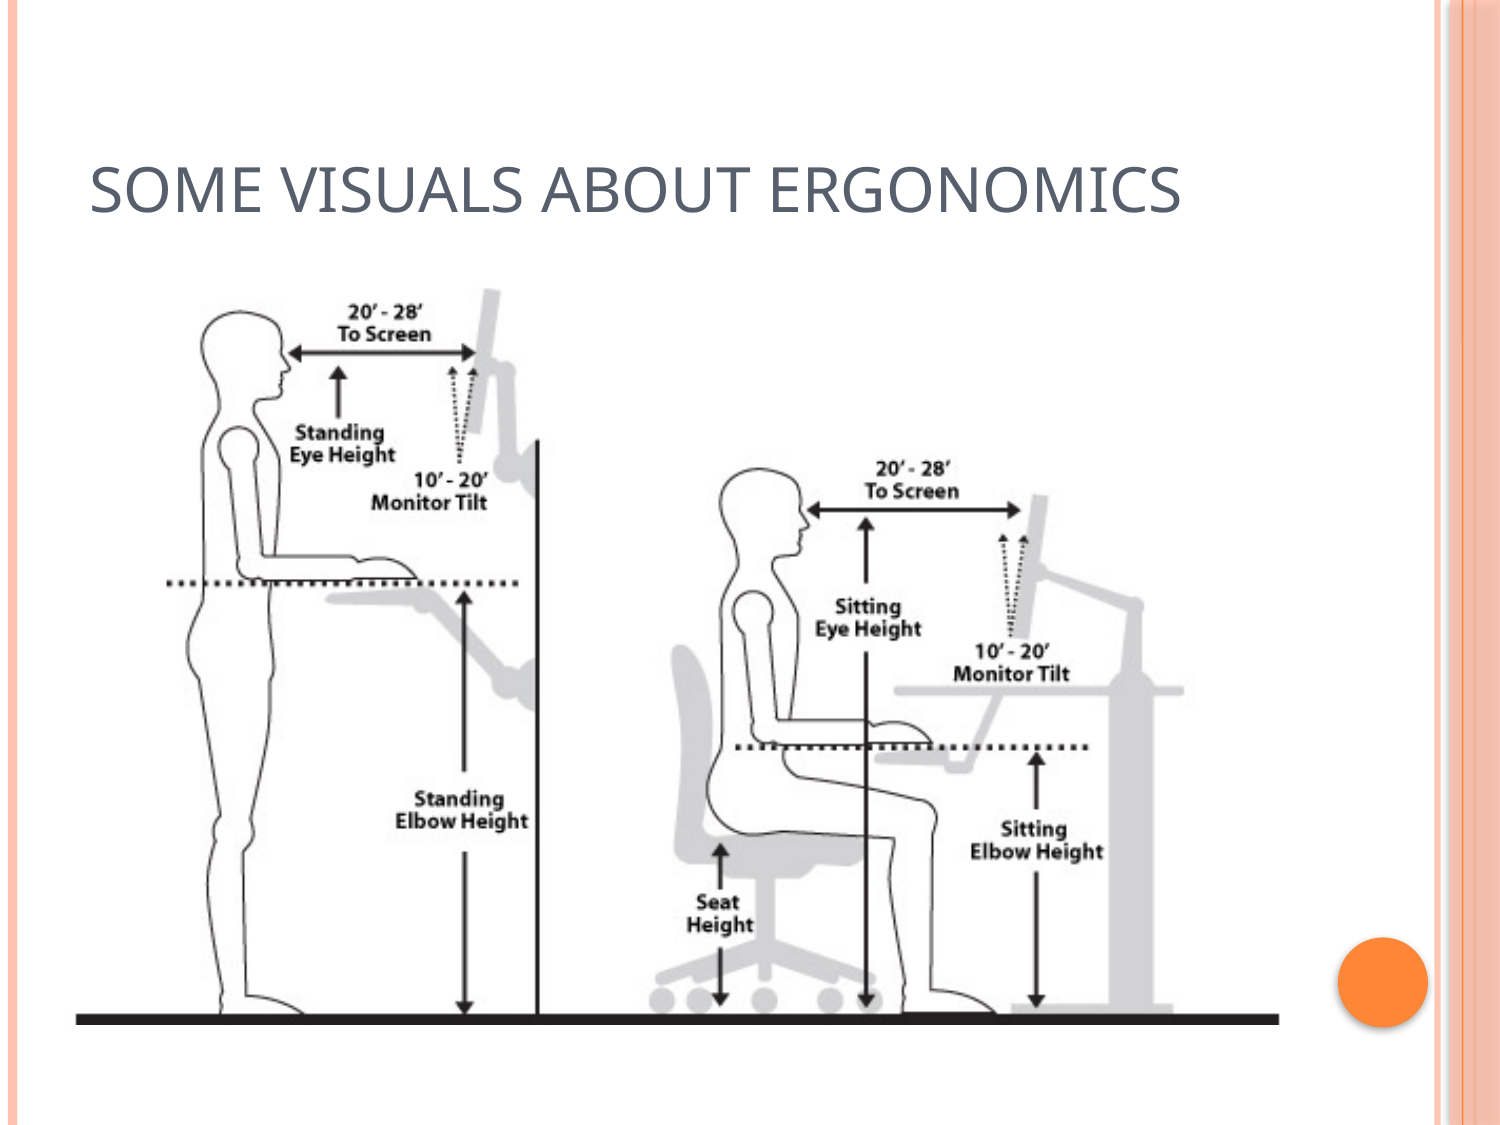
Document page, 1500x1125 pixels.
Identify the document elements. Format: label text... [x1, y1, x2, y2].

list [65, 286, 1288, 1025]
title Some visuals about ergonomics [75, 45, 1300, 233]
